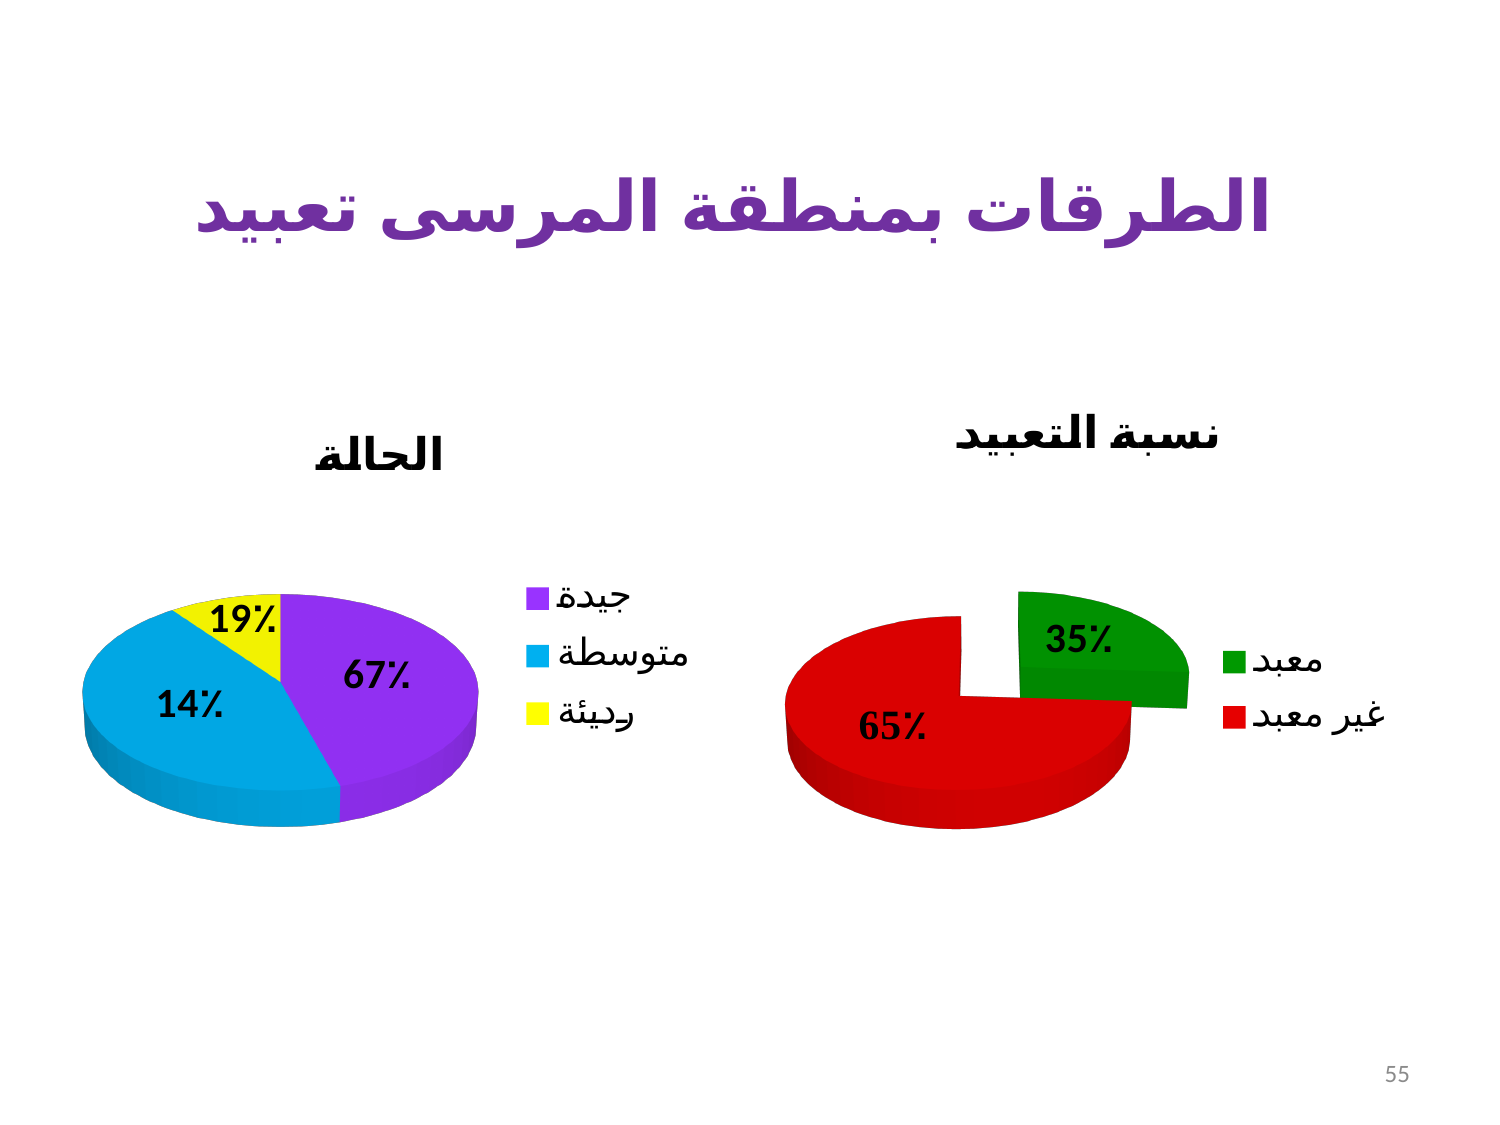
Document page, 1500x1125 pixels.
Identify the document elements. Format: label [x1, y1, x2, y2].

chart [46, 398, 716, 915]
slide_number [1074, 1042, 1425, 1103]
chart [737, 374, 1442, 943]
title [58, 152, 1409, 340]
